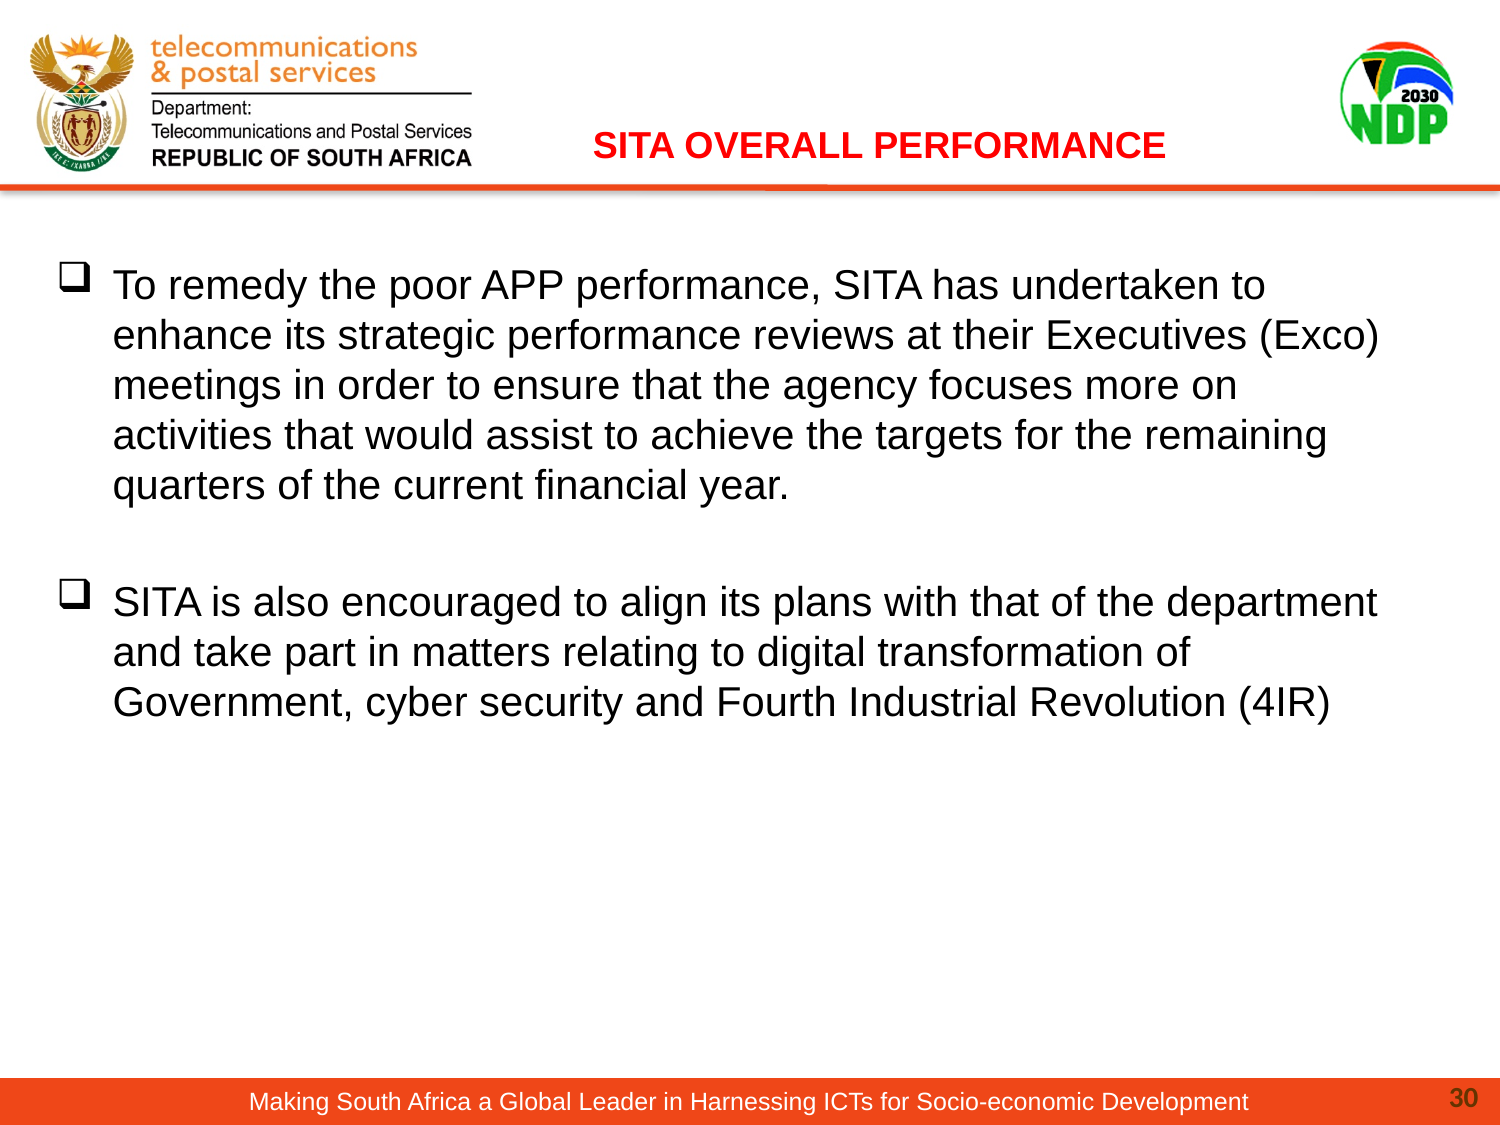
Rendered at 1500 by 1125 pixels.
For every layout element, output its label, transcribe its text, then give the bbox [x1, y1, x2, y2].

picture [1330, 24, 1468, 163]
text_box SITA OVERALL PERFORMANCE [561, 114, 1199, 174]
slide_number 30 [1427, 1070, 1500, 1125]
picture [24, 24, 480, 179]
footer Making South Africa a Global Leader in Harnessing ICTs for Socio-economic Development [0, 1077, 1427, 1125]
list To remedy the poor APP performance, SITA has undertaken to enhance its strategic performance reviews at their Executives (Exco) meetings in order to ensure that the agency focuses more on activities that would assist to achieve the targets for the remaining quarters of the current financial year. SITA is also encouraged to align its plans with that of the department and take part in matters relating to digital transformation of Government, cyber security and Fourth Industrial Revolution (4IR) [41, 249, 1426, 1006]
